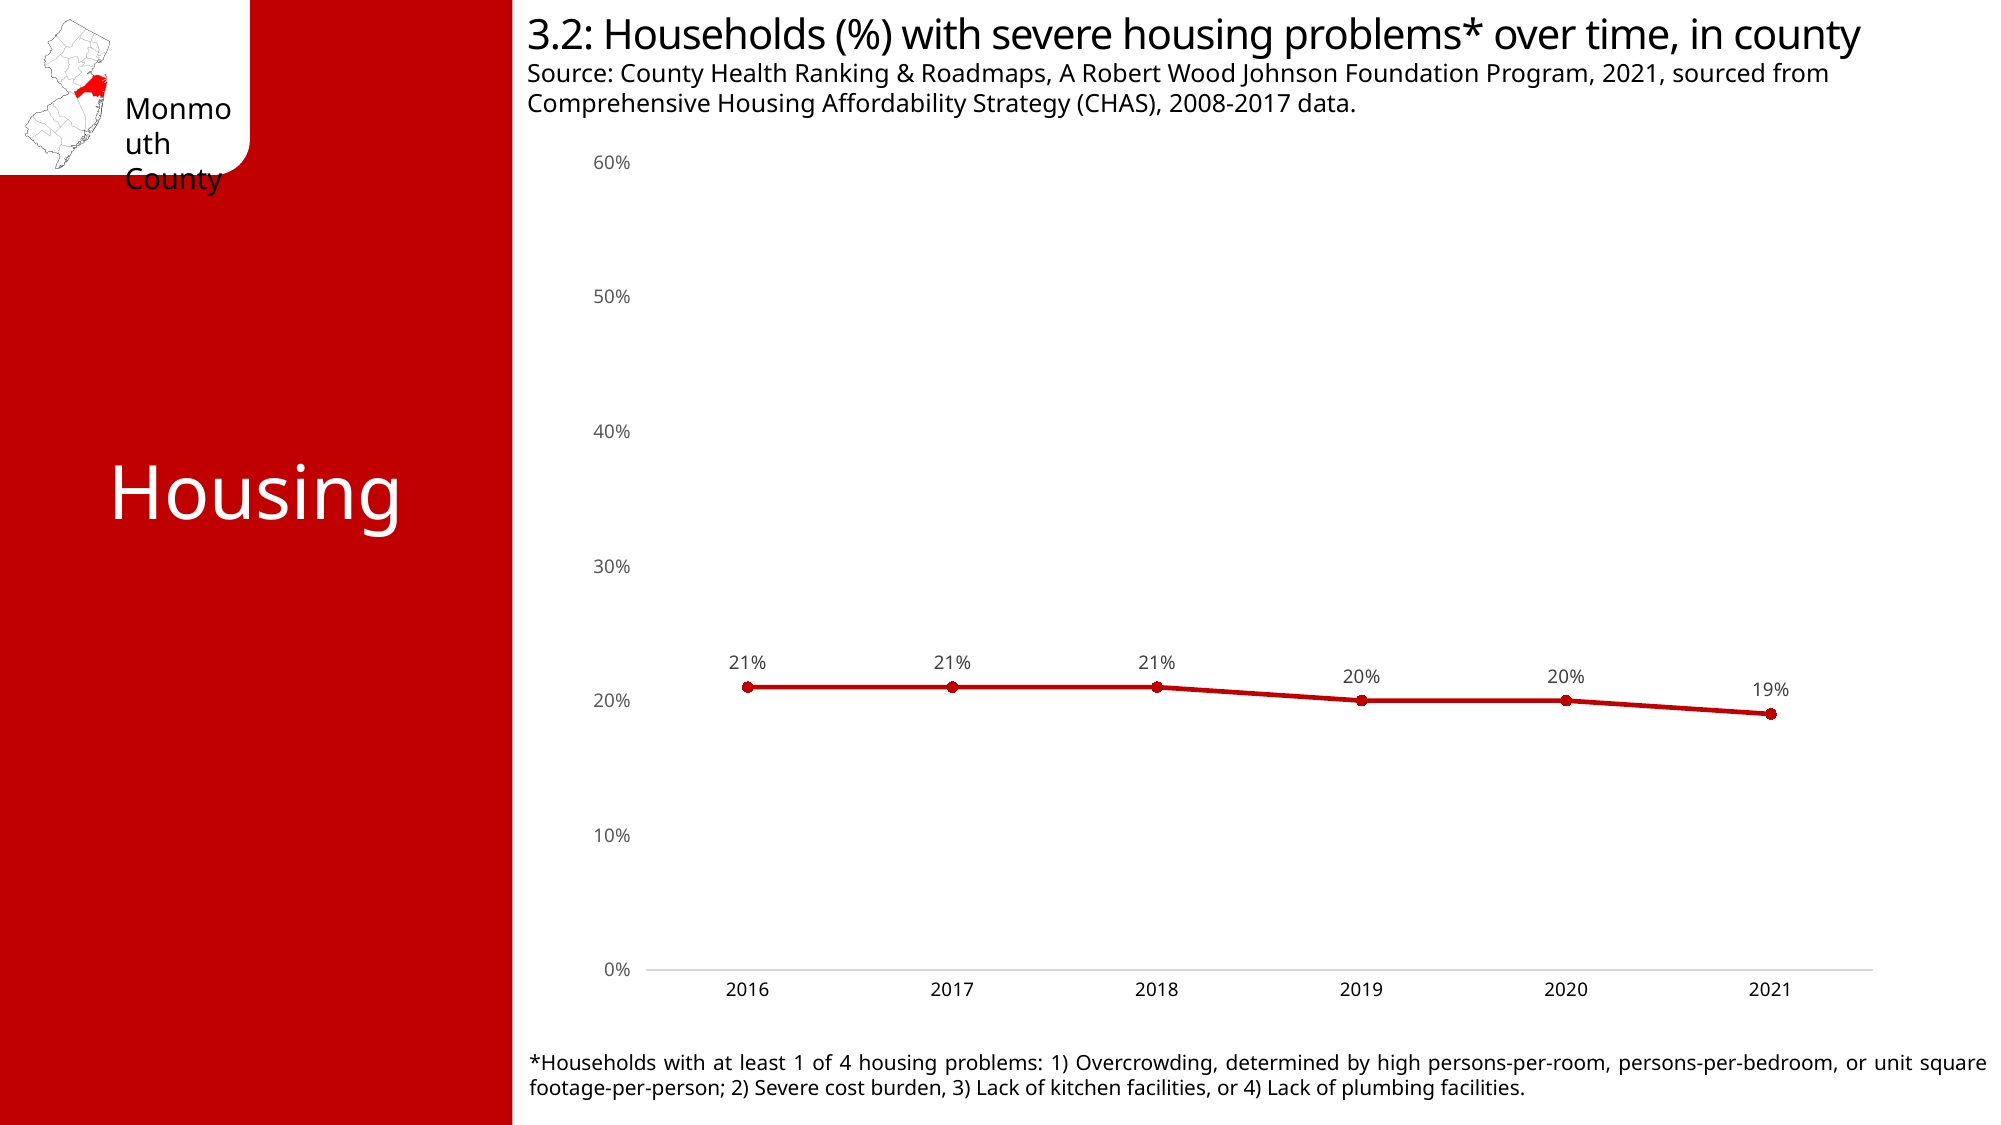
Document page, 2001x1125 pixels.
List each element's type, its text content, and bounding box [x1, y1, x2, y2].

text_box 3.2: Households (%) with severe housing problems* over time, in county [512, 0, 1992, 49]
text_box Source: County Health Ranking & Roadmaps, A Robert Wood Johnson Foundation Program, 2021, sourced from Comprehensive Housing Affordability Strategy (CHAS), 2008-2017 data. [512, 49, 2000, 125]
text_box *Households with at least 1 of 4 housing problems: 1) Overcrowding, determined by high persons-per-room, persons-per-bedroom, or unit square footage-per-person; 2) Severe cost burden, 3) Lack of kitchen facilities, or 4) Lack of plumbing facilities. [514, 1029, 2000, 1120]
chart [566, 130, 1901, 1021]
picture [25, 19, 110, 169]
text_box Housing [0, 437, 513, 543]
